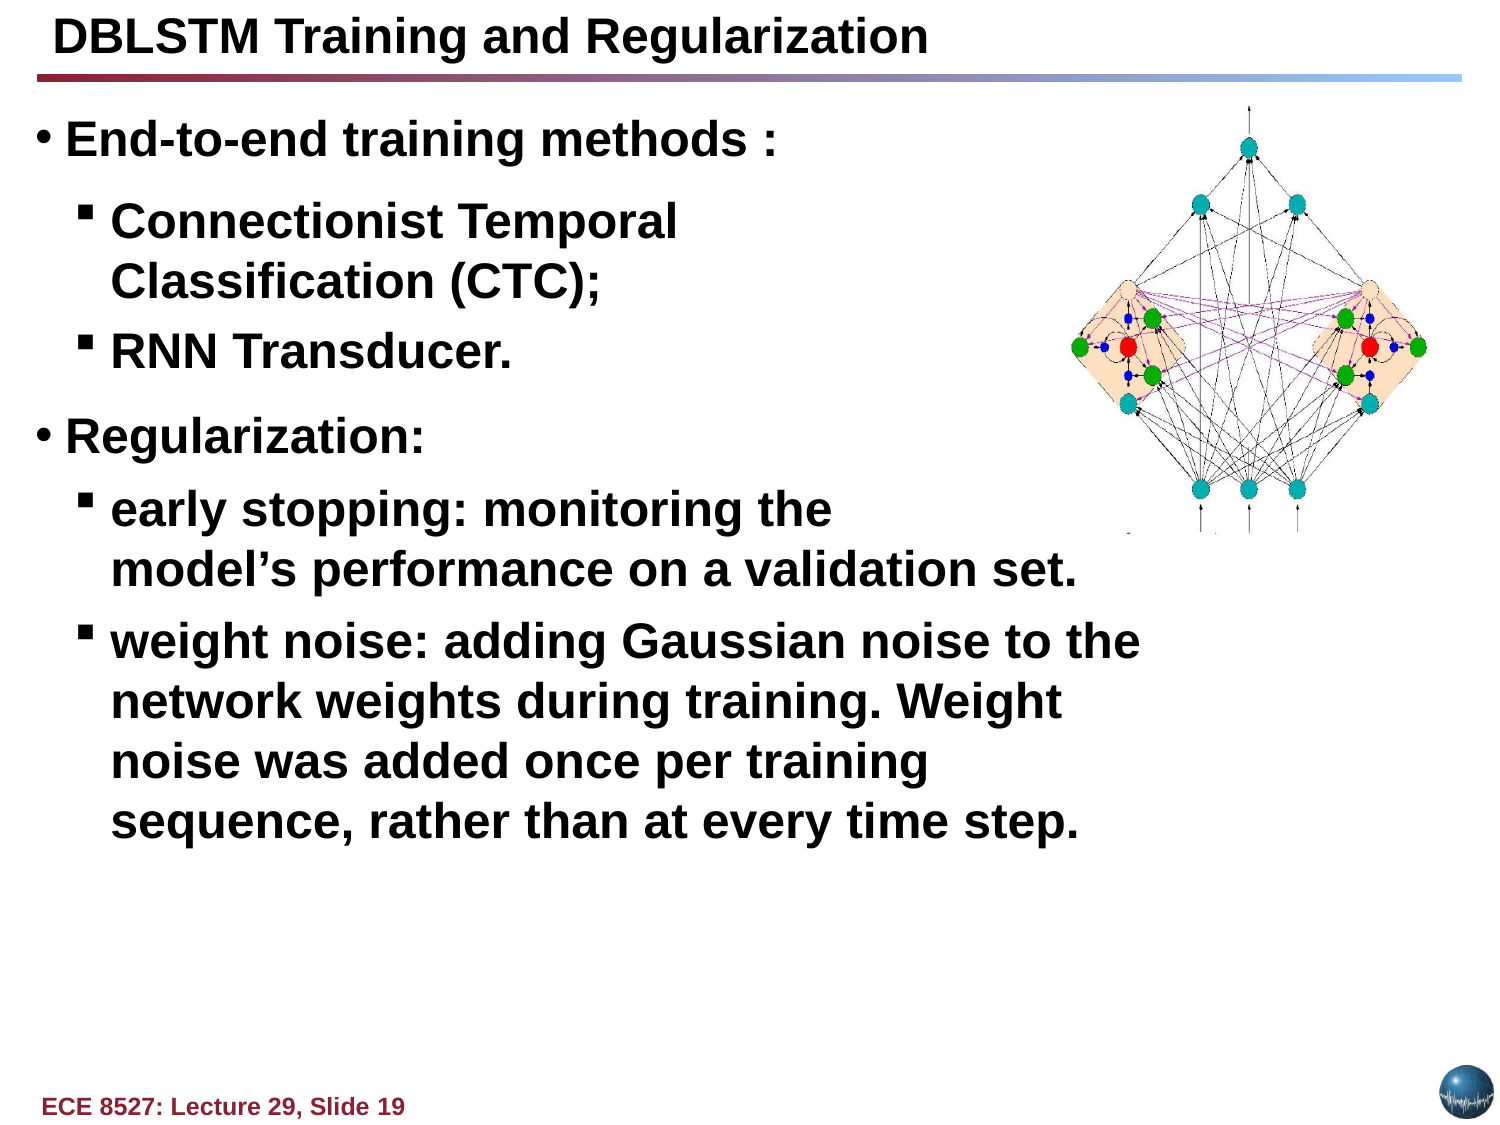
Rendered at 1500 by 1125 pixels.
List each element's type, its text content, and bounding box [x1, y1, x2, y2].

list End-to-end training methods : Connectionist Temporal Classification (CTC); RNN Transducer. Regularization: early stopping: monitoring the model’s performance on a validation set. weight noise: adding Gaussian noise to the network weights during training. Weight noise was added once per training sequence, rather than at every time step. [35, 106, 1185, 870]
picture [1439, 1065, 1494, 1119]
title DBLSTM Training and Regularization [37, 6, 1500, 61]
picture [1045, 105, 1463, 536]
